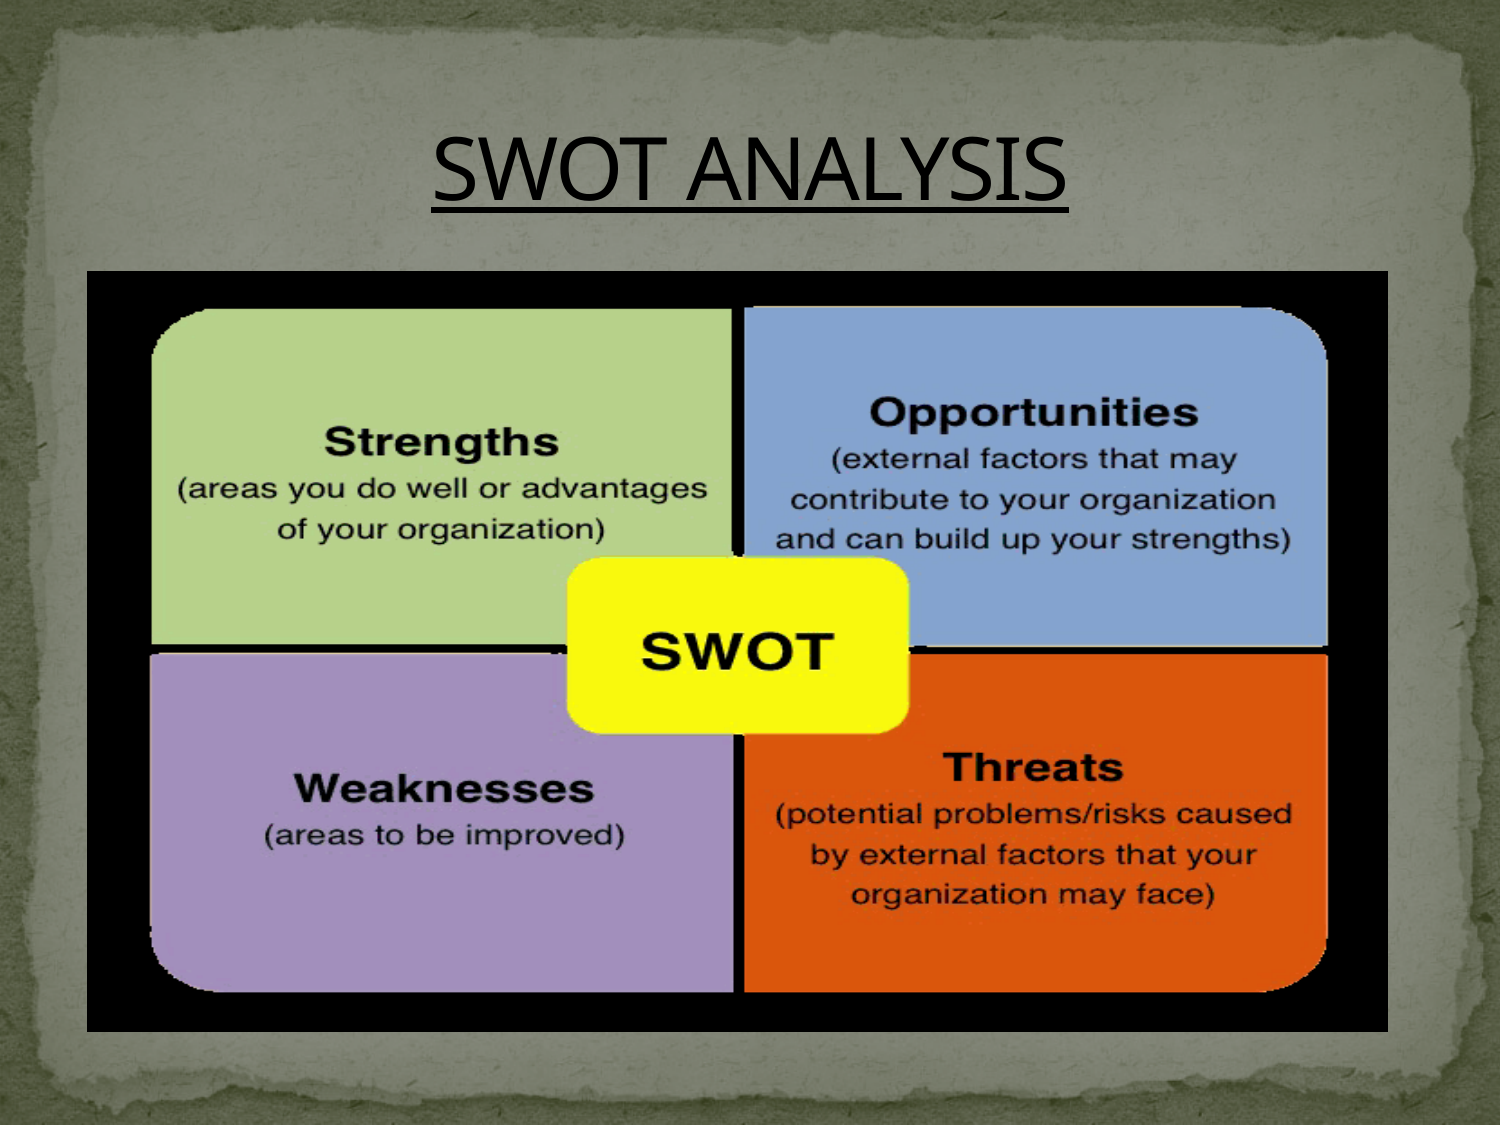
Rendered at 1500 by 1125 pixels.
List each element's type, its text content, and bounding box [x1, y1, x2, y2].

title SWOT ANALYSIS [74, 24, 1425, 225]
picture [87, 271, 1388, 1032]
